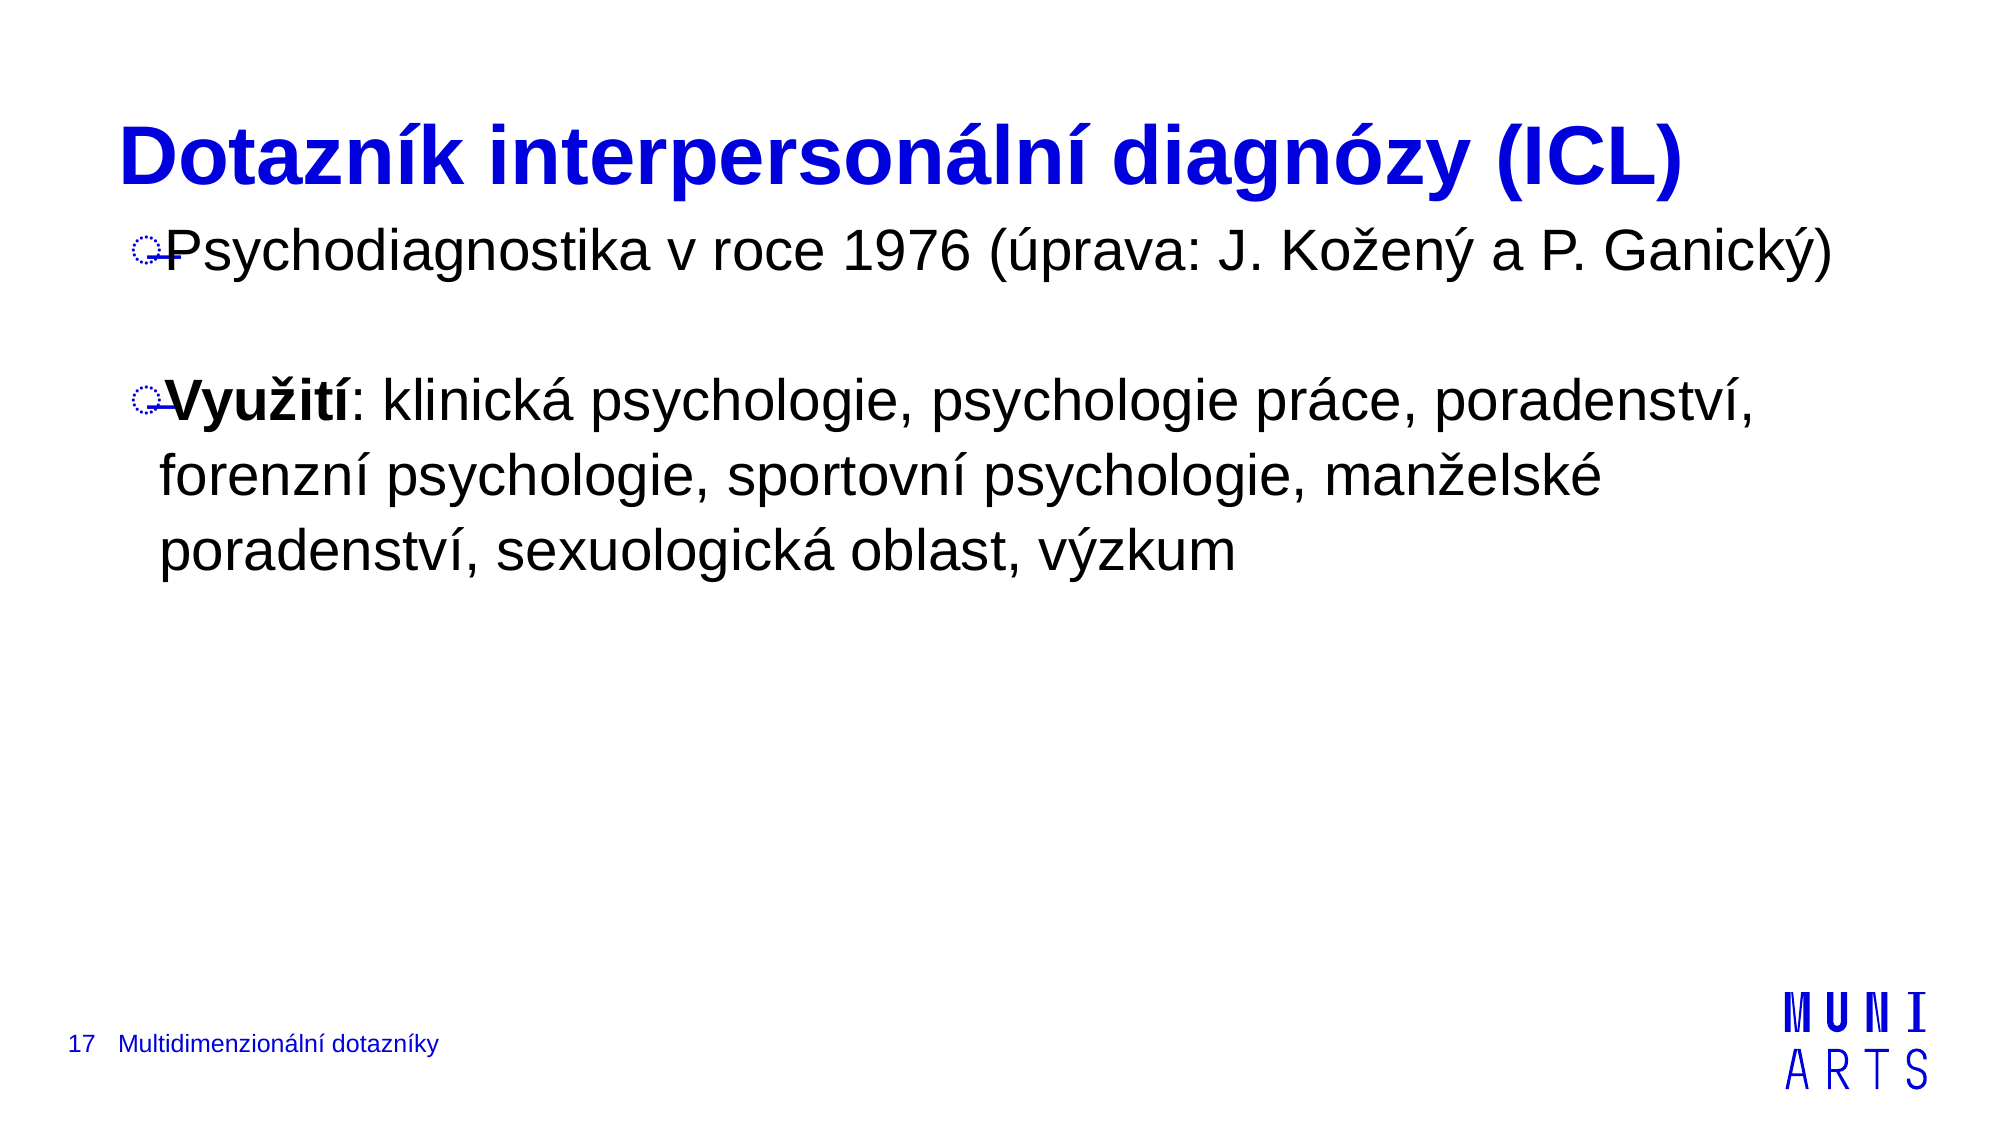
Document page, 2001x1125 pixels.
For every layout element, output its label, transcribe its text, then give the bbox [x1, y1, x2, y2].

title Dotazník interpersonální diagnózy (ICL) [118, 118, 1883, 193]
list Psychodiagnostika v roce 1976 (úprava: J. Kožený a P. Ganický) Využití: klinická psychologie, psychologie práce, poradenství, forenzní psychologie, sportovní psychologie, manželské poradenství, sexuologická oblast, výzkum [118, 207, 1883, 887]
slide_number 17 [67, 1021, 110, 1063]
footer Multidimenzionální dotazníky [118, 1021, 1418, 1063]
